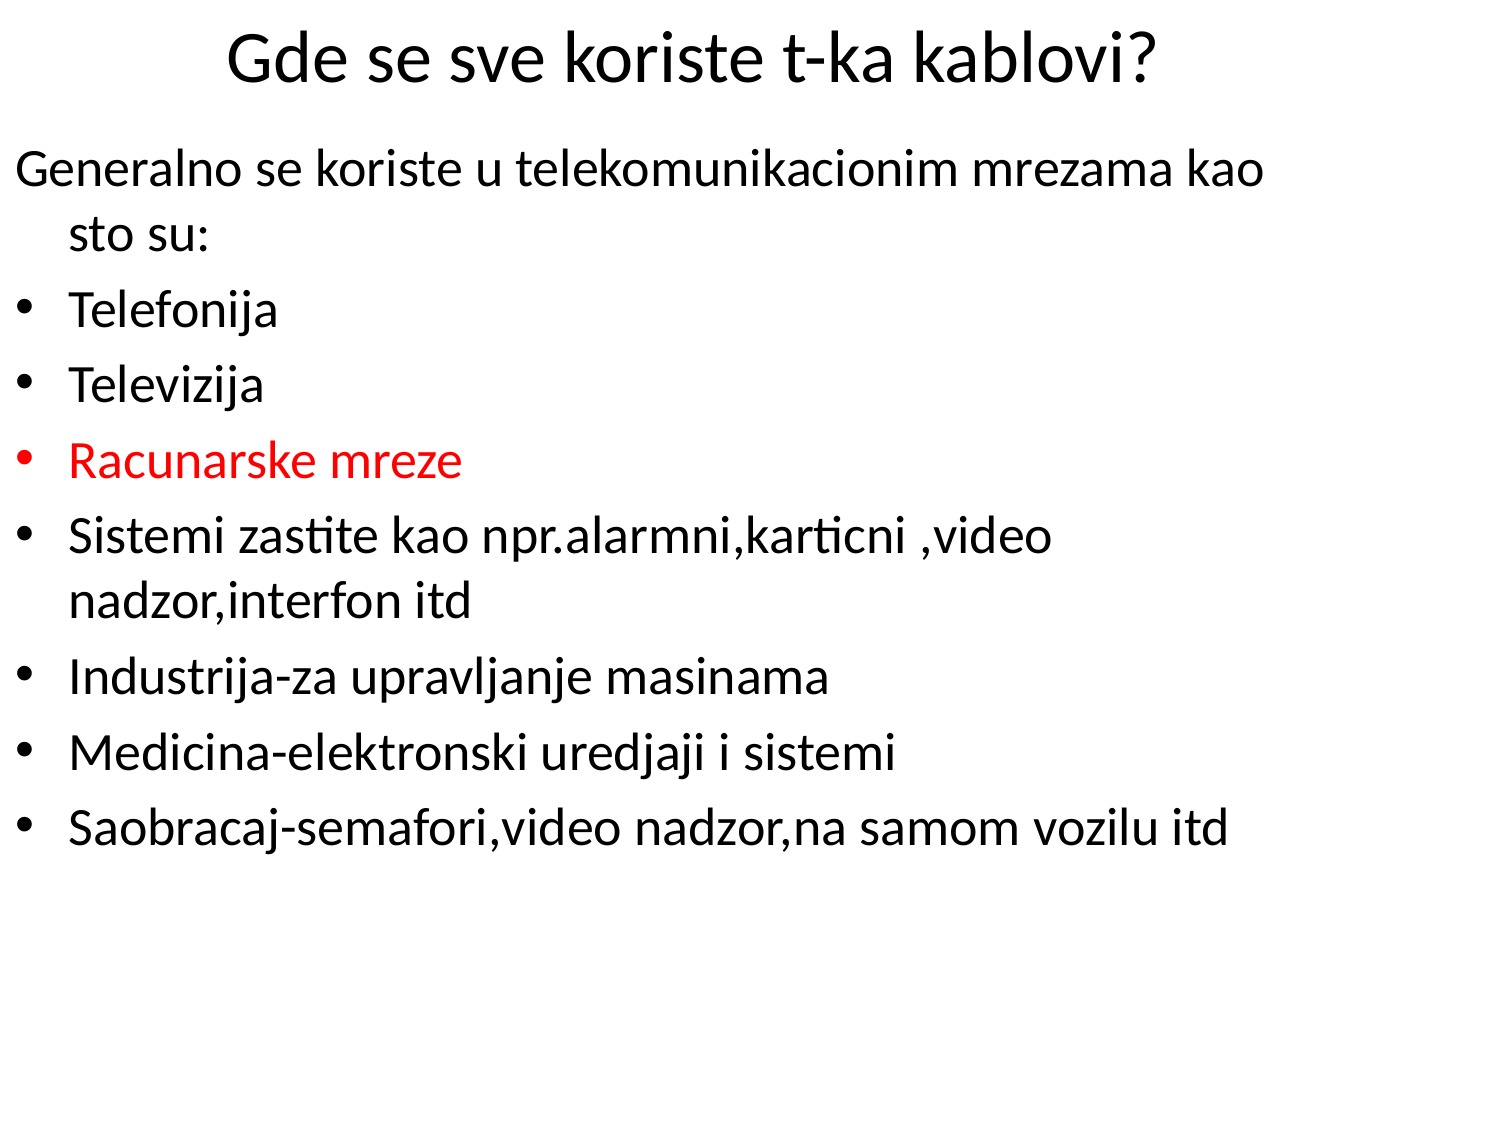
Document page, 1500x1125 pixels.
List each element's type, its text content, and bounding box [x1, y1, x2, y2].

list Generalno se koriste u telekomunikacionim mrezama kao sto su: Telefonija Televizija Racunarske mreze Sistemi zastite kao npr.alarmni,karticni ,video nadzor,interfon itd Industrija-za upravljanje masinama Medicina-elektronski uredjaji i sistemi Saobracaj-semafori,video nadzor,na samom vozilu itd [0, 125, 1350, 868]
title Gde se sve koriste t-ka kablovi? [0, 0, 1388, 105]
